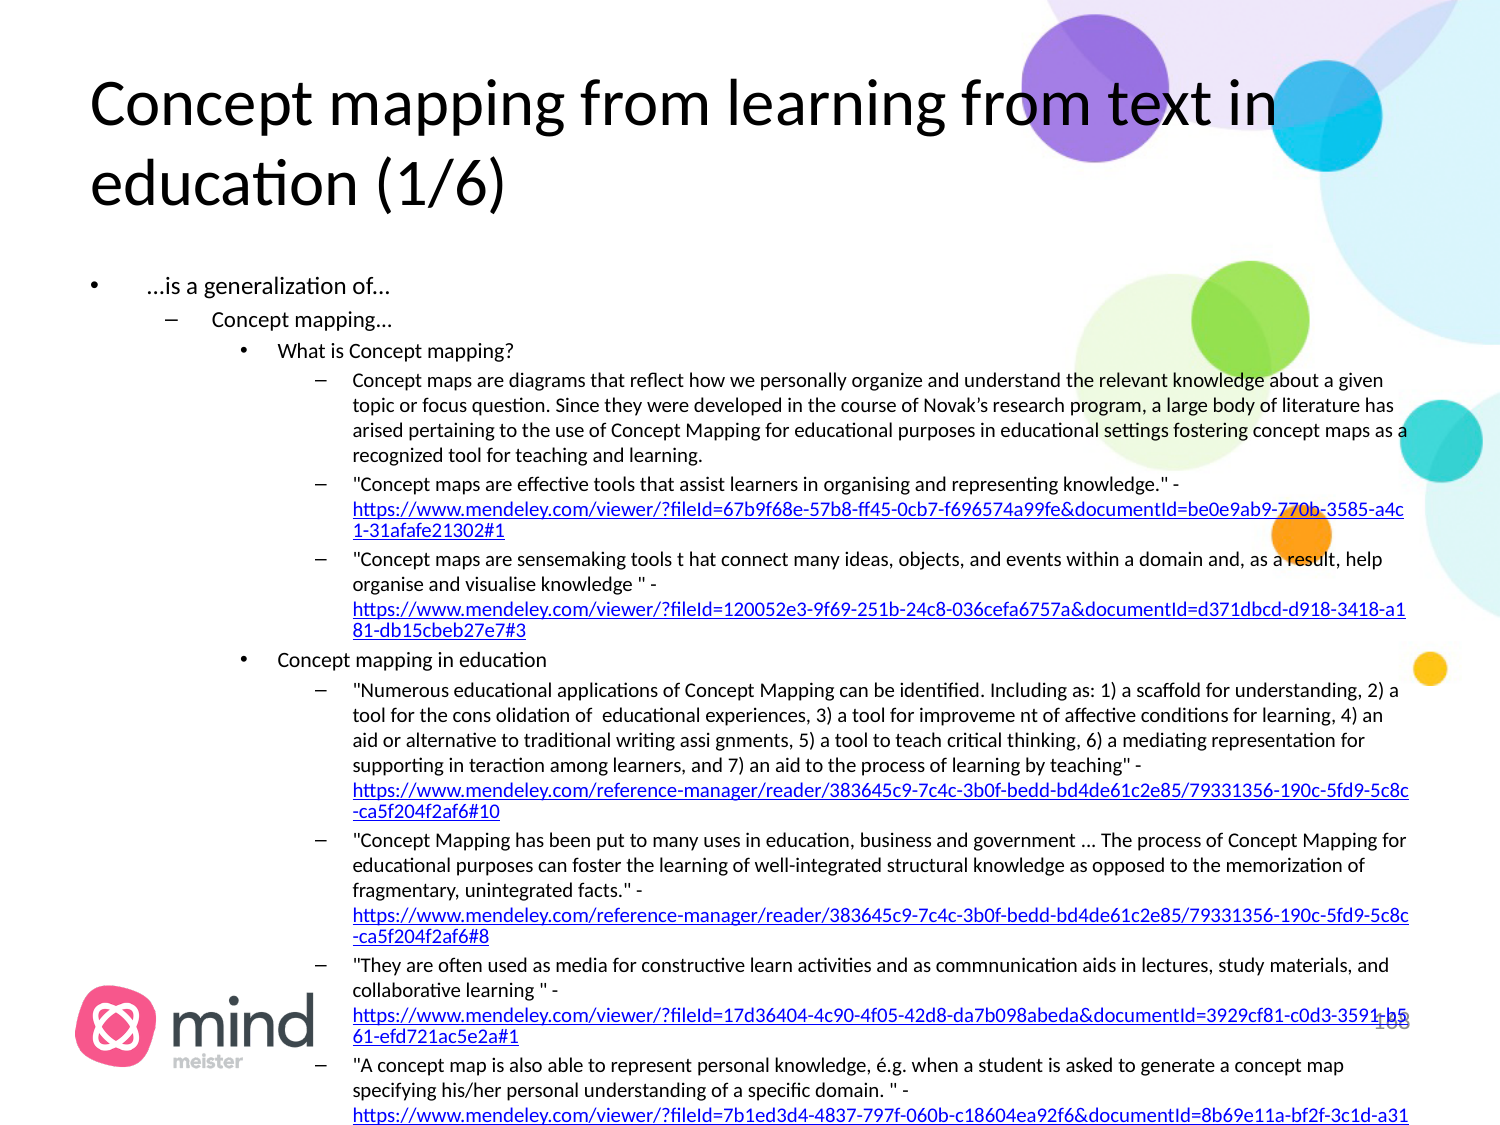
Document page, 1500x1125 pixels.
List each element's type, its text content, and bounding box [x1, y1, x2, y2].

picture [75, 980, 314, 1072]
picture [1021, 0, 1500, 686]
list ...is a generalization of... Concept mapping... What is Concept mapping? Concept maps are diagrams that reflect how we personally organize and understand the relevant knowledge about a given topic or focus question. Since they were developed in the course of Novak’s research program, a large body of literature has arised pertaining to the use of Concept Mapping for educational purposes in educational settings fostering concept maps as a recognized tool for teaching and learning. "Concept maps are effective tools that assist learners in organising and representing knowledge." - https://www.mendeley.com/viewer/?fileId=67b9f68e-57b8-ff45-0cb7-f696574a99fe&documentId=be0e9ab9-770b-3585-a4c1-31afafe21302#1 "Concept maps are sensemaking tools t hat connect many ideas, objects, and events within a domain and, as a result, help organise and visualise knowledge " - https://www.mendeley.com/viewer/?fileId=120052e3-9f69-251b-24c8-036cefa6757a&documentId=d371dbcd-d918-3418-a181-db15cbeb27e7#3 Concept mapping in education "Numerous educational applications of Concept Mapping can be identified. Including as: 1) a scaffold for understanding, 2) a tool for the cons olidation of educational experiences, 3) a tool for improveme nt of affective conditions for learning, 4) an aid or alternative to traditional writing assi gnments, 5) a tool to teach critical thinking, 6) a mediating representation for supporting in teraction among learners, and 7) an aid to the process of learning by teaching" - https://www.mendeley.com/reference-manager/reader/383645c9-7c4c-3b0f-bedd-bd4de61c2e85/79331356-190c-5fd9-5c8c-ca5f204f2af6#10 "Concept Mapping has been put to many uses in education, business and government ... The process of Concept Mapping for educational purposes can foster the learning of well-integrated structural knowledge as opposed to the memorization of fragmentary, unintegrated facts." - https://www.mendeley.com/reference-manager/reader/383645c9-7c4c-3b0f-bedd-bd4de61c2e85/79331356-190c-5fd9-5c8c-ca5f204f2af6#8 "They are often used as media for constructive learn activities and as commnunication aids in lectures, study materials, and collaborative learning " - https://www.mendeley.com/viewer/?fileId=17d36404-4c90-4f05-42d8-da7b098abeda&documentId=3929cf81-c0d3-3591-b561-efd721ac5e2a#1 "A concept map is also able to represent personal knowledge, é.g. when a student is asked to generate a concept map specifying his/her personal understanding of a specific domain. " - https://www.mendeley.com/viewer/?fileId=7b1ed3d4-4837-797f-060b-c18604ea92f6&documentId=8b69e11a-bf2f-3c1d-a317-4a225e6f6875#3 [75, 262, 1425, 952]
title Concept mapping from learning from text in education (1/6) [75, 45, 1425, 233]
slide_number ‹#› [1076, 989, 1427, 1050]
